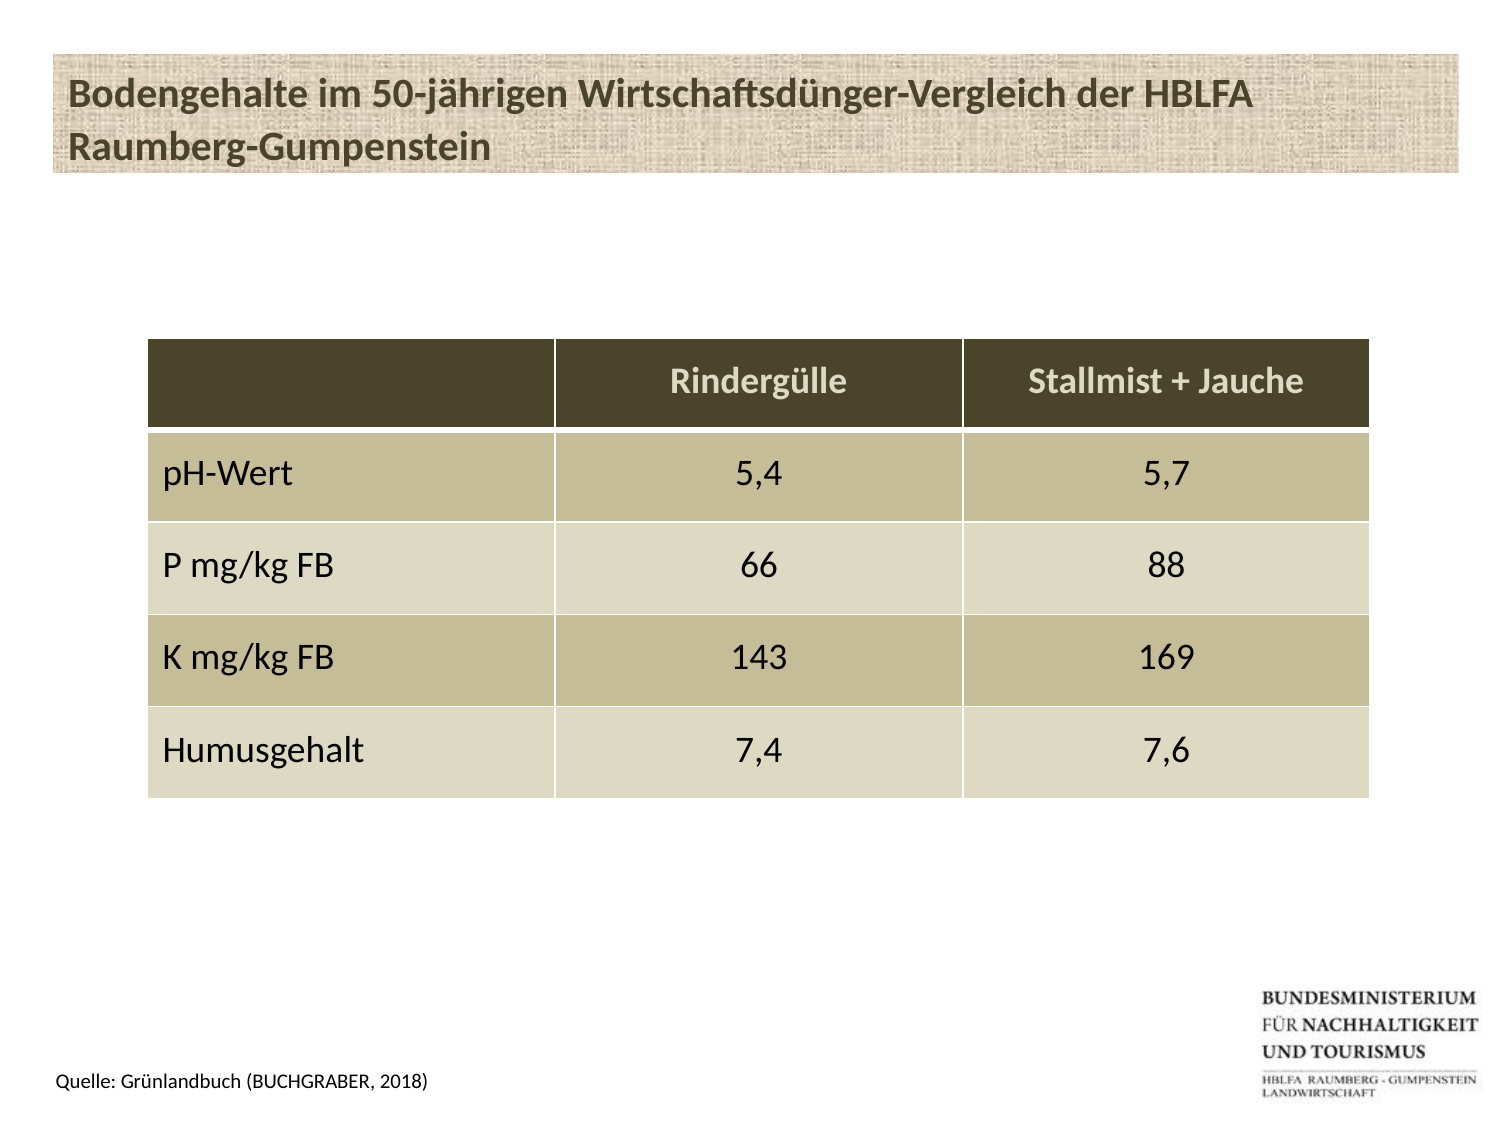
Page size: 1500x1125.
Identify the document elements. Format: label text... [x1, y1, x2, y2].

table_cell 143 [556, 615, 962, 706]
text_box Quelle: Grünlandbuch (BUCHGRABER, 2018) [40, 1060, 880, 1101]
picture [1257, 979, 1483, 1105]
table_cell 5,4 [556, 433, 962, 521]
table_cell 7,4 [556, 707, 962, 798]
table_header Stallmist + Jauche [964, 339, 1369, 427]
text_box Bodengehalte im 50-jährigen Wirtschaftsdünger-Vergleich der HBLFA Raumberg-Gumpenstein [53, 54, 1459, 173]
table_cell K mg/kg FB [148, 615, 554, 706]
table_header Rindergülle [556, 339, 962, 427]
table_cell 5,7 [964, 433, 1369, 521]
table_cell pH-Wert [148, 433, 554, 521]
table_cell P mg/kg FB [148, 523, 554, 614]
table_cell Humusgehalt [148, 707, 554, 798]
table_header [148, 339, 554, 427]
table_cell 169 [964, 615, 1369, 706]
table_cell 7,6 [964, 707, 1369, 798]
table_cell 66 [556, 523, 962, 614]
table_cell 88 [964, 523, 1369, 614]
